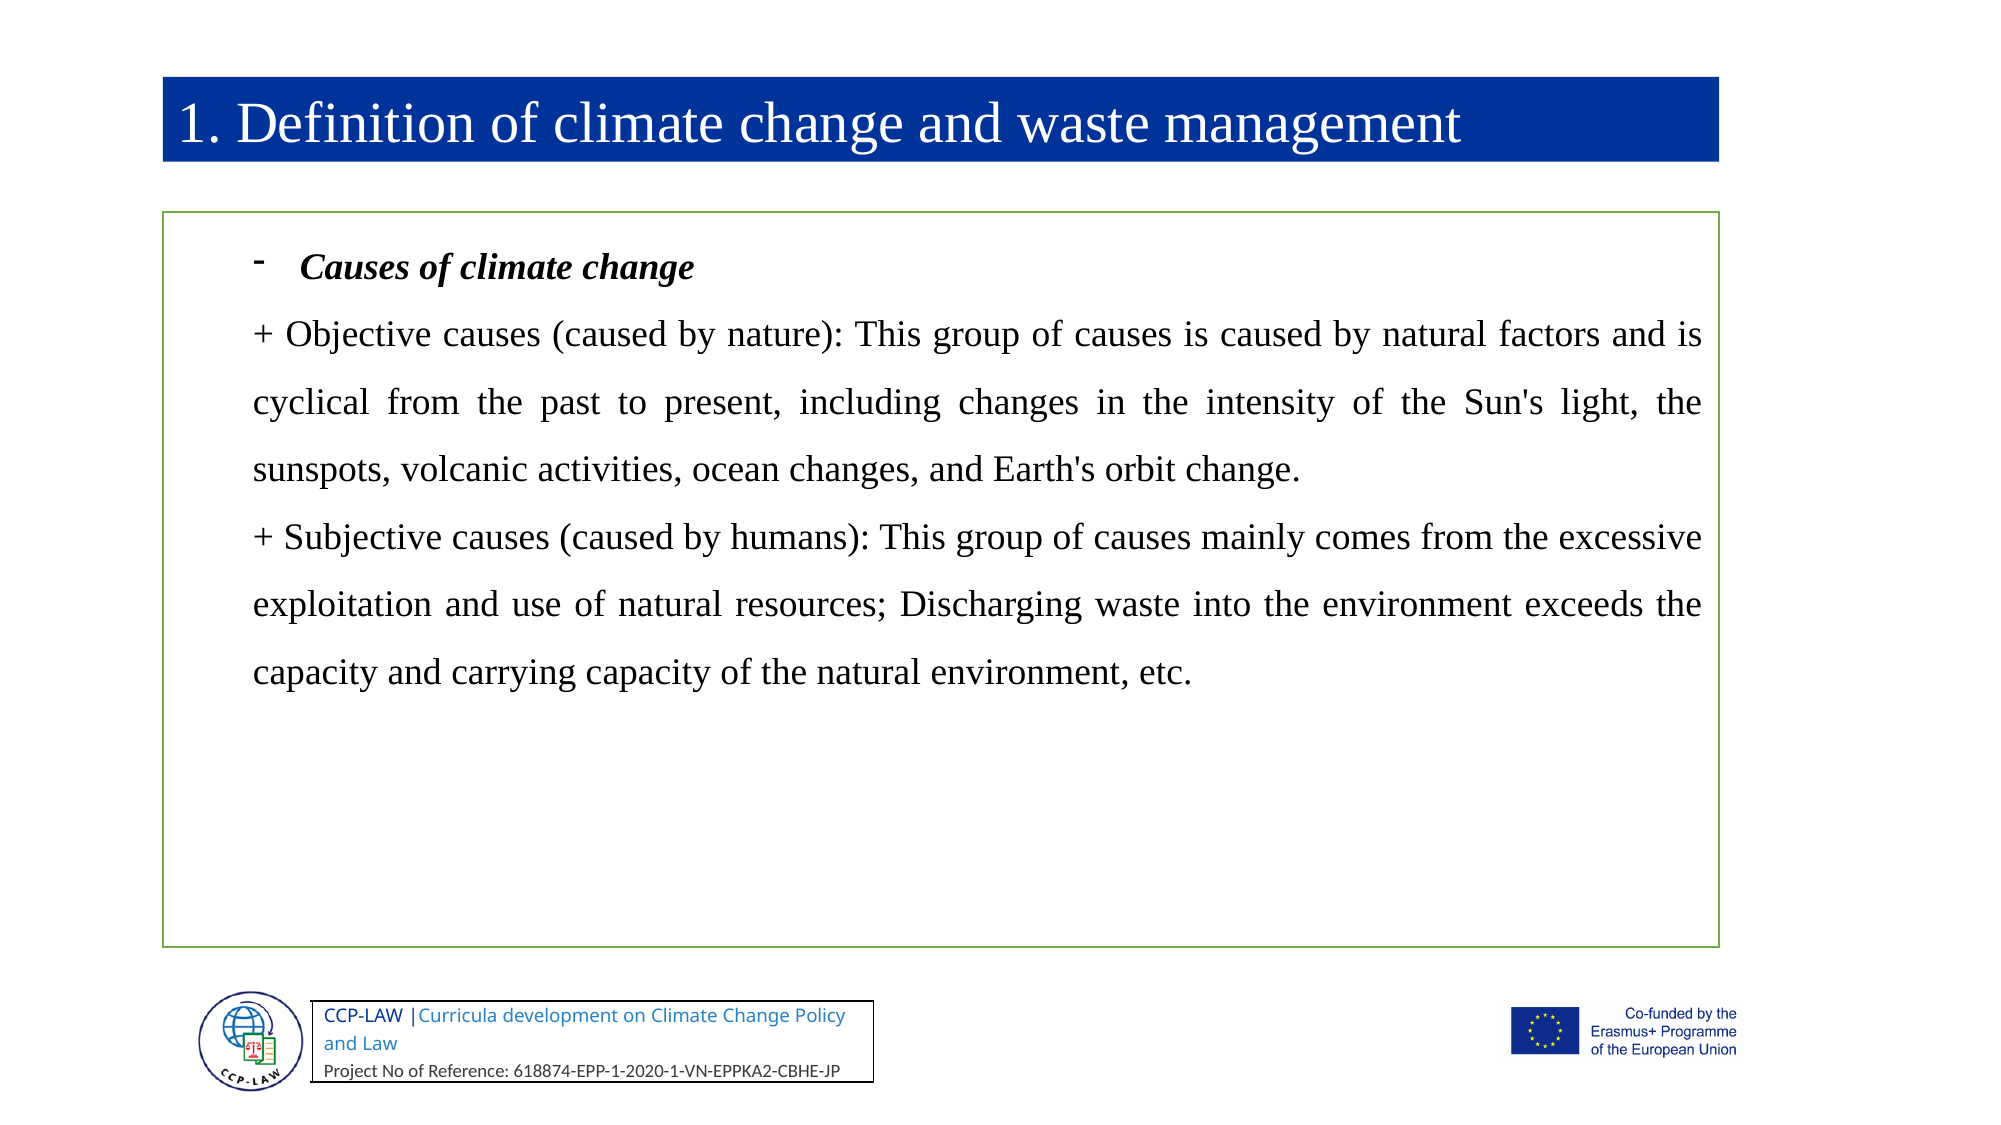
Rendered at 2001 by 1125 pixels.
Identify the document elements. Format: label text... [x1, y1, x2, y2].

text_box Causes of climate change + Objective causes (caused by nature): This group of causes is caused by natural factors and is cyclical from the past to present, including changes in the intensity of the Sun's light, the sunspots, volcanic activities, ocean changes, and Earth's orbit change. + Subjective causes (caused by humans): This group of causes mainly comes from the excessive exploitation and use of natural resources; Discharging waste into the environment exceeds the capacity and carrying capacity of the natural environment, etc. [162, 211, 1720, 948]
picture [195, 984, 310, 1095]
picture [1497, 997, 1748, 1068]
text_box 1. Definition of climate change and waste management [162, 76, 1720, 162]
